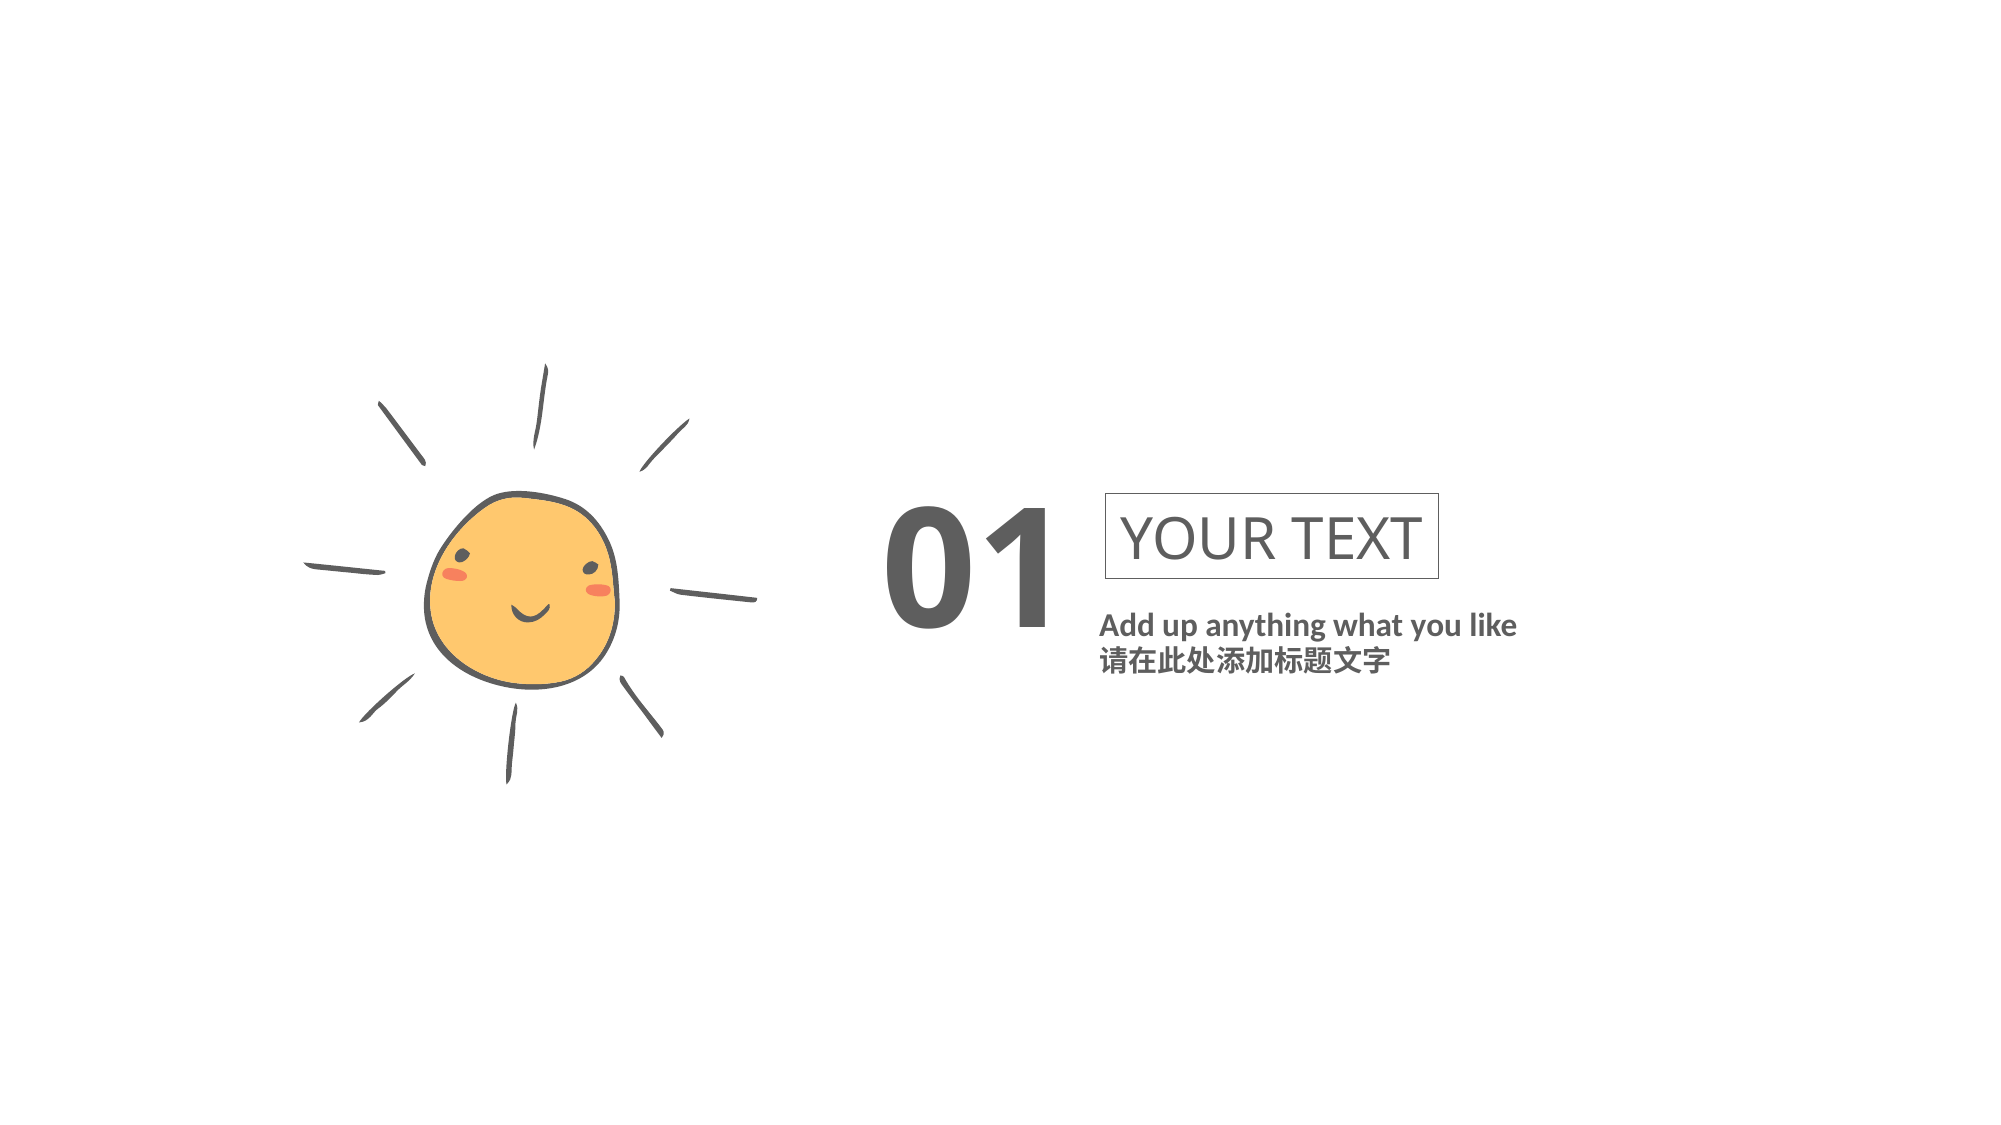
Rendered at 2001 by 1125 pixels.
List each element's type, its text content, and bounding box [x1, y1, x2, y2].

text_box Add up anything what you like 请在此处添加标题文字 [1084, 595, 1553, 685]
text_box 01 [866, 453, 1088, 669]
picture [303, 363, 758, 785]
text_box YOUR TEXT [1105, 493, 1439, 579]
